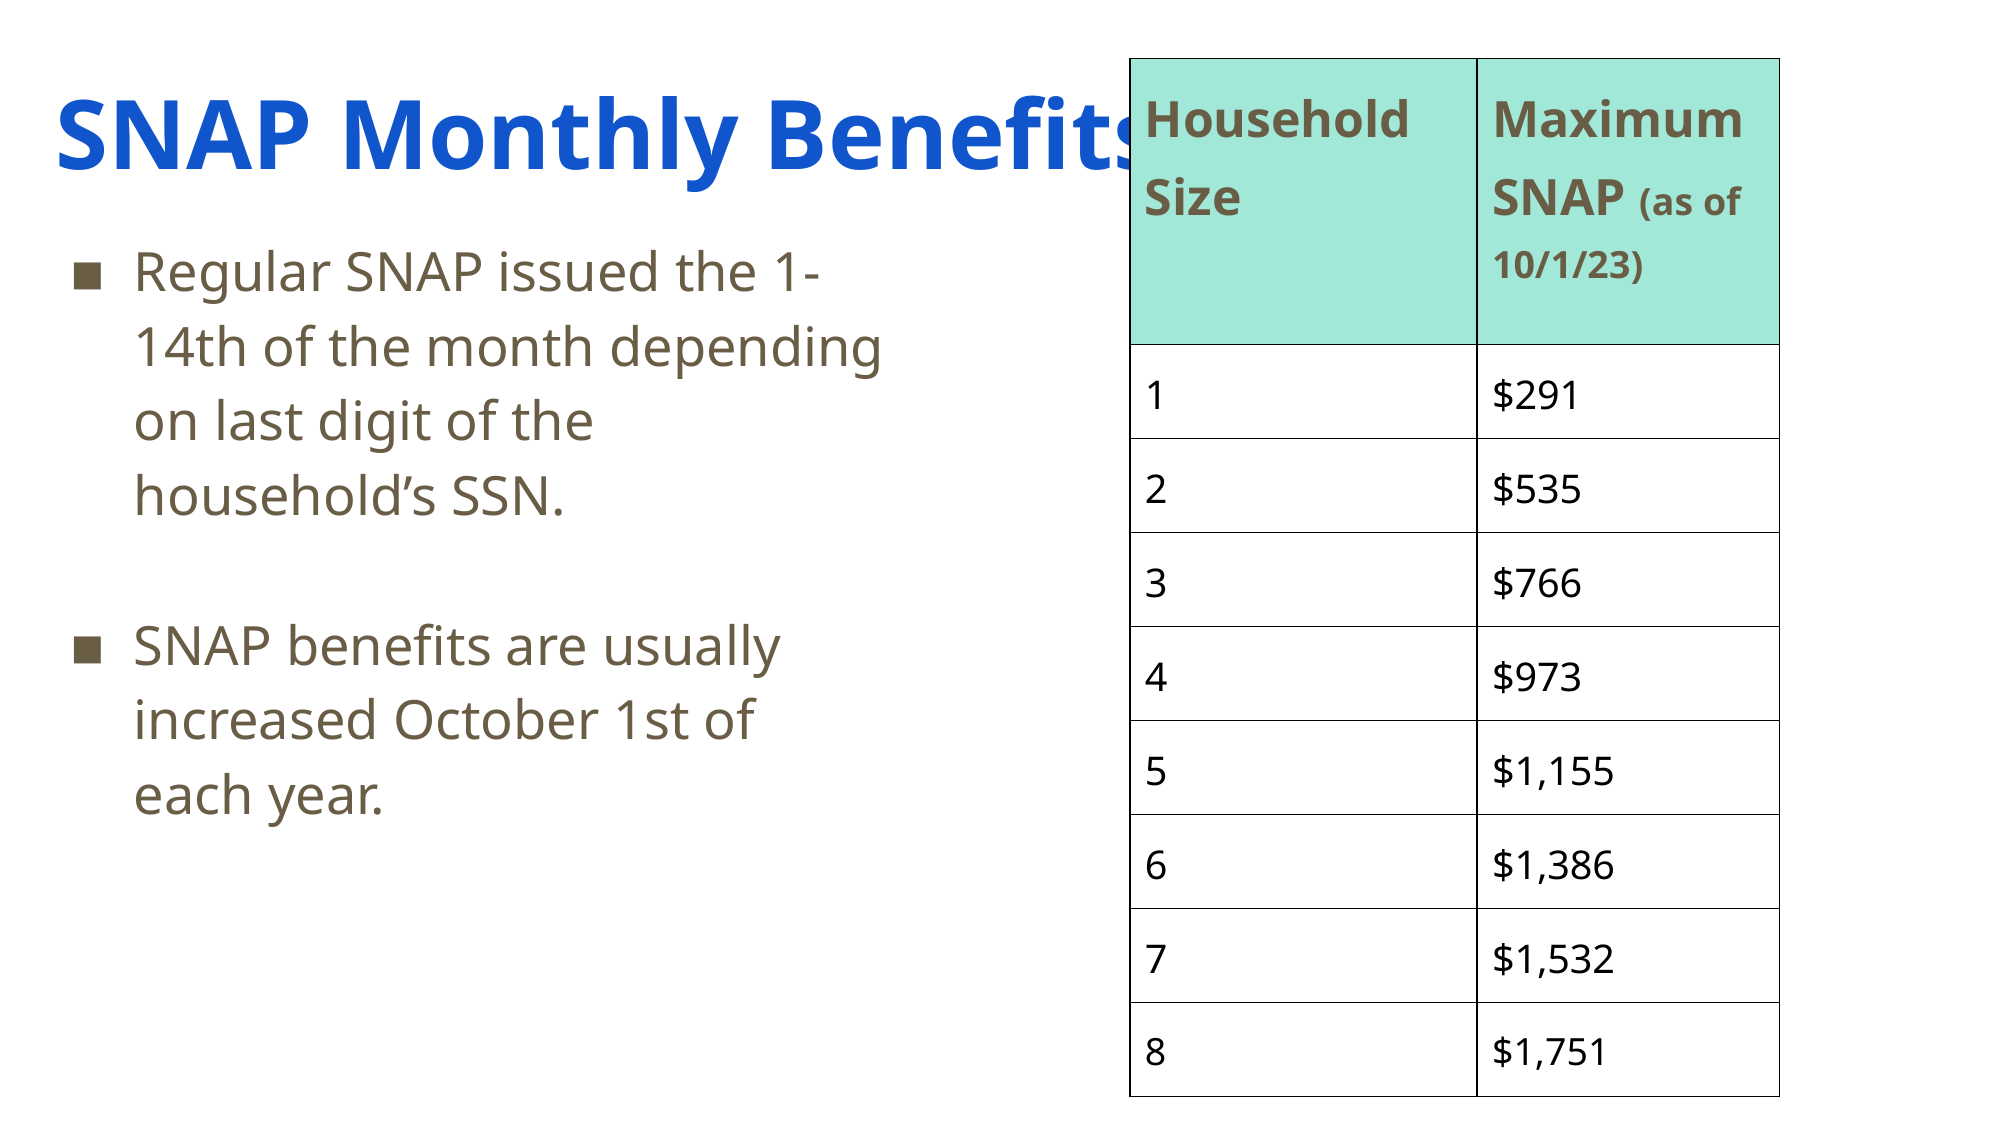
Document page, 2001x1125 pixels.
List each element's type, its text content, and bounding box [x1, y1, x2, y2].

list Regular SNAP issued the 1-14th of the month depending on last digit of the household’s SSN. SNAP benefits are usually increased October 1st of each year. [58, 220, 890, 1036]
table_cell 5 [1131, 721, 1476, 814]
table_header Household Size [1131, 59, 1476, 344]
table_header Maximum SNAP (as of 10/1/23) [1478, 59, 1779, 344]
table_cell $1,386 [1478, 815, 1779, 908]
table_cell 4 [1131, 627, 1476, 720]
table_cell $1,532 [1478, 909, 1779, 1002]
slide_number ‹#› [1624, 1059, 1840, 1120]
title SNAP Monthly Benefits [40, 58, 1129, 197]
table_cell 1 [1131, 345, 1476, 438]
table_cell 8 [1131, 1003, 1476, 1096]
table_cell $1,155 [1478, 721, 1779, 814]
table_cell 7 [1131, 909, 1476, 1002]
table_cell $766 [1478, 533, 1779, 626]
table_cell 3 [1131, 533, 1476, 626]
table_cell 2 [1131, 439, 1476, 532]
table_cell $535 [1478, 439, 1779, 532]
table_cell $291 [1478, 345, 1779, 438]
table_cell 6 [1131, 815, 1476, 908]
table_cell $973 [1478, 627, 1779, 720]
table_cell $1,751 [1478, 1003, 1779, 1096]
